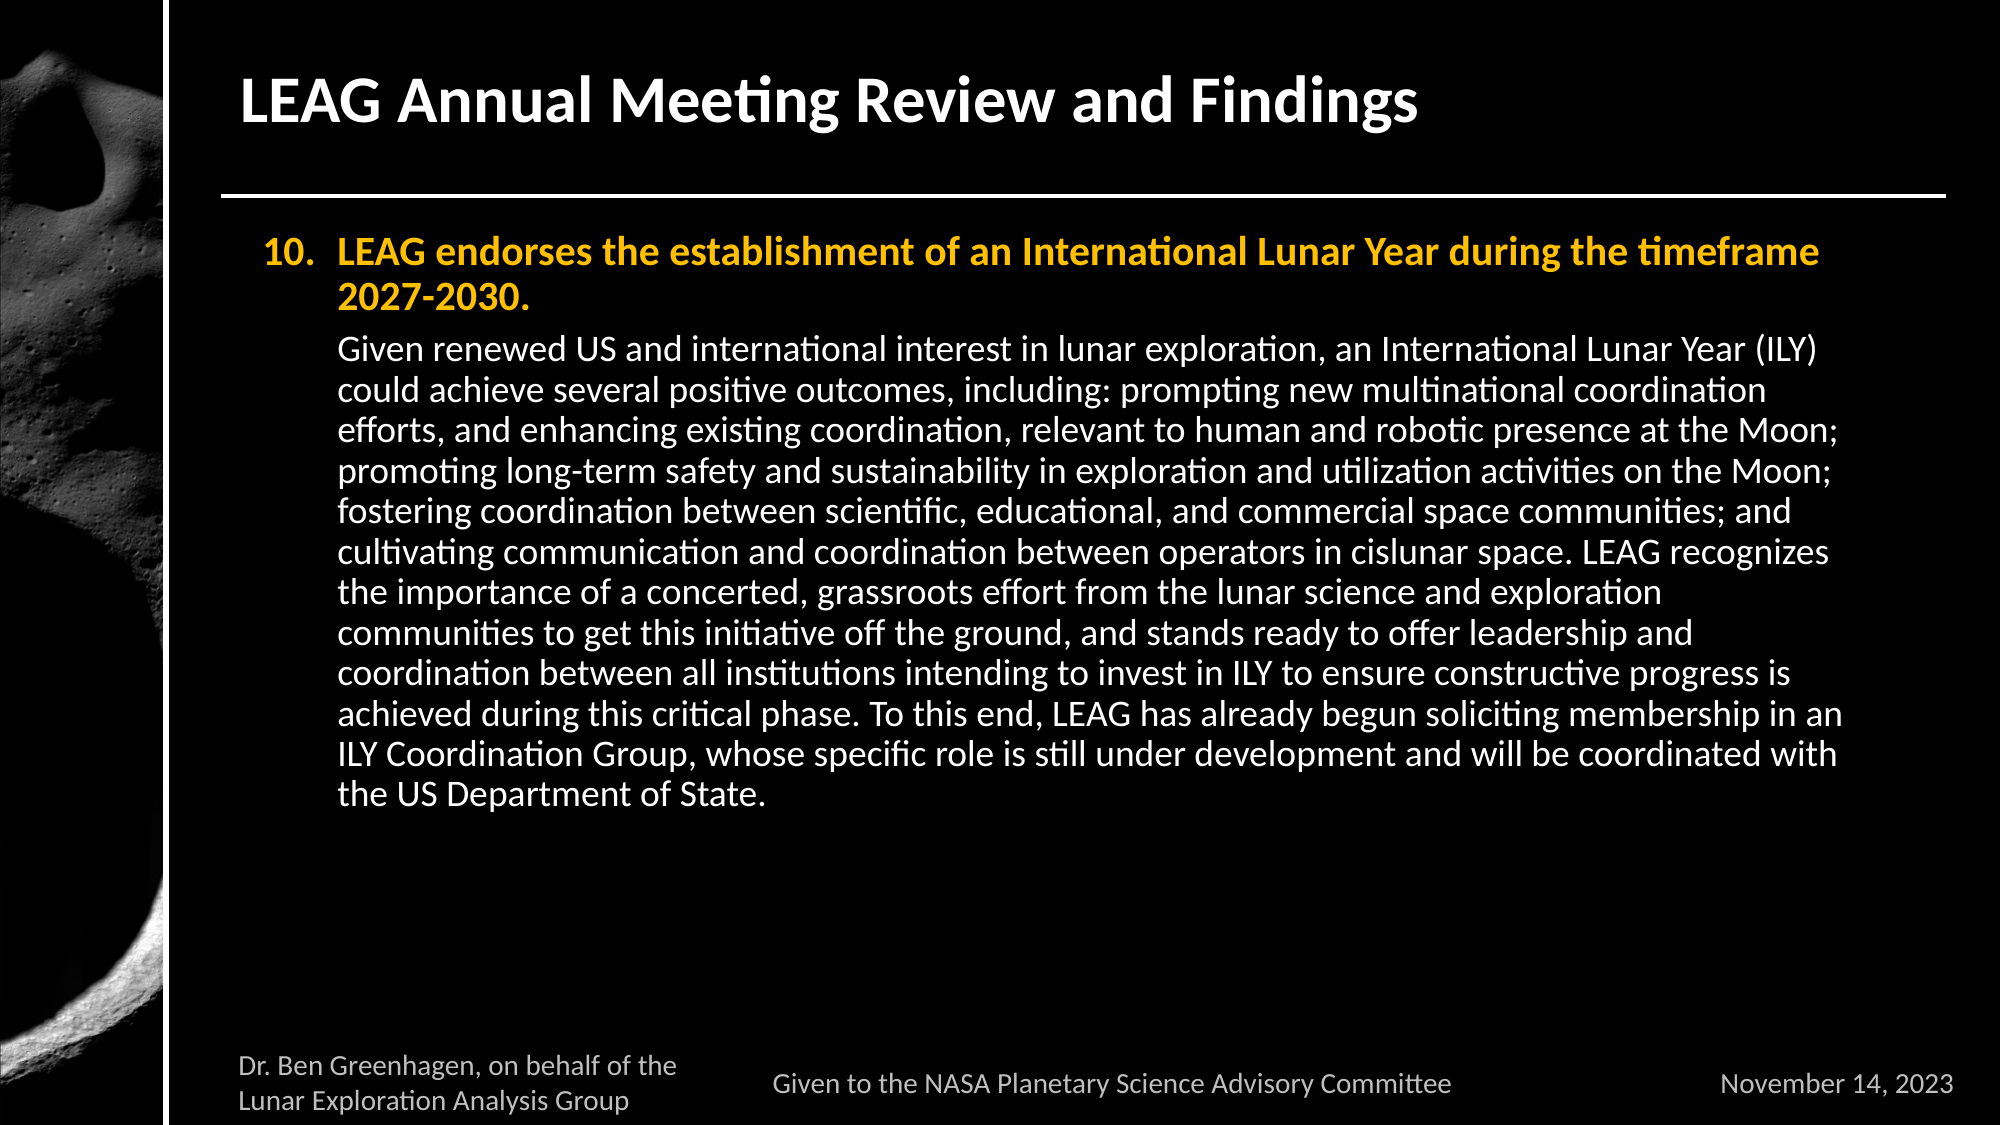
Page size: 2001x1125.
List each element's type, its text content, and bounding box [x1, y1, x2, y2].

picture [0, 0, 163, 1125]
title LEAG Annual Meeting Review and Findings [225, 0, 2000, 210]
list LEAG endorses the establishment of an International Lunar Year during the timeframe 2027-2030. Given renewed US and international interest in lunar exploration, an International Lunar Year (ILY) could achieve several positive outcomes, including: prompting new multinational coordination efforts, and enhancing existing coordination, relevant to human and robotic presence at the Moon; promoting long-term safety and sustainability in exploration and utilization activities on the Moon; fostering coordination between scientific, educational, and commercial space communities; and cultivating communication and coordination between operators in cislunar space. LEAG recognizes the importance of a concerted, grassroots effort from the lunar science and exploration communities to get this initiative off the ground, and stands ready to offer leadership and coordination between all institutions intending to invest in ILY to ensure constructive progress is achieved during this critical phase. To this end, LEAG has already begun soliciting membership in an ILY Coordination Group, whose specific role is still under development and will be coordinated with the US Department of State. [247, 221, 1869, 1037]
